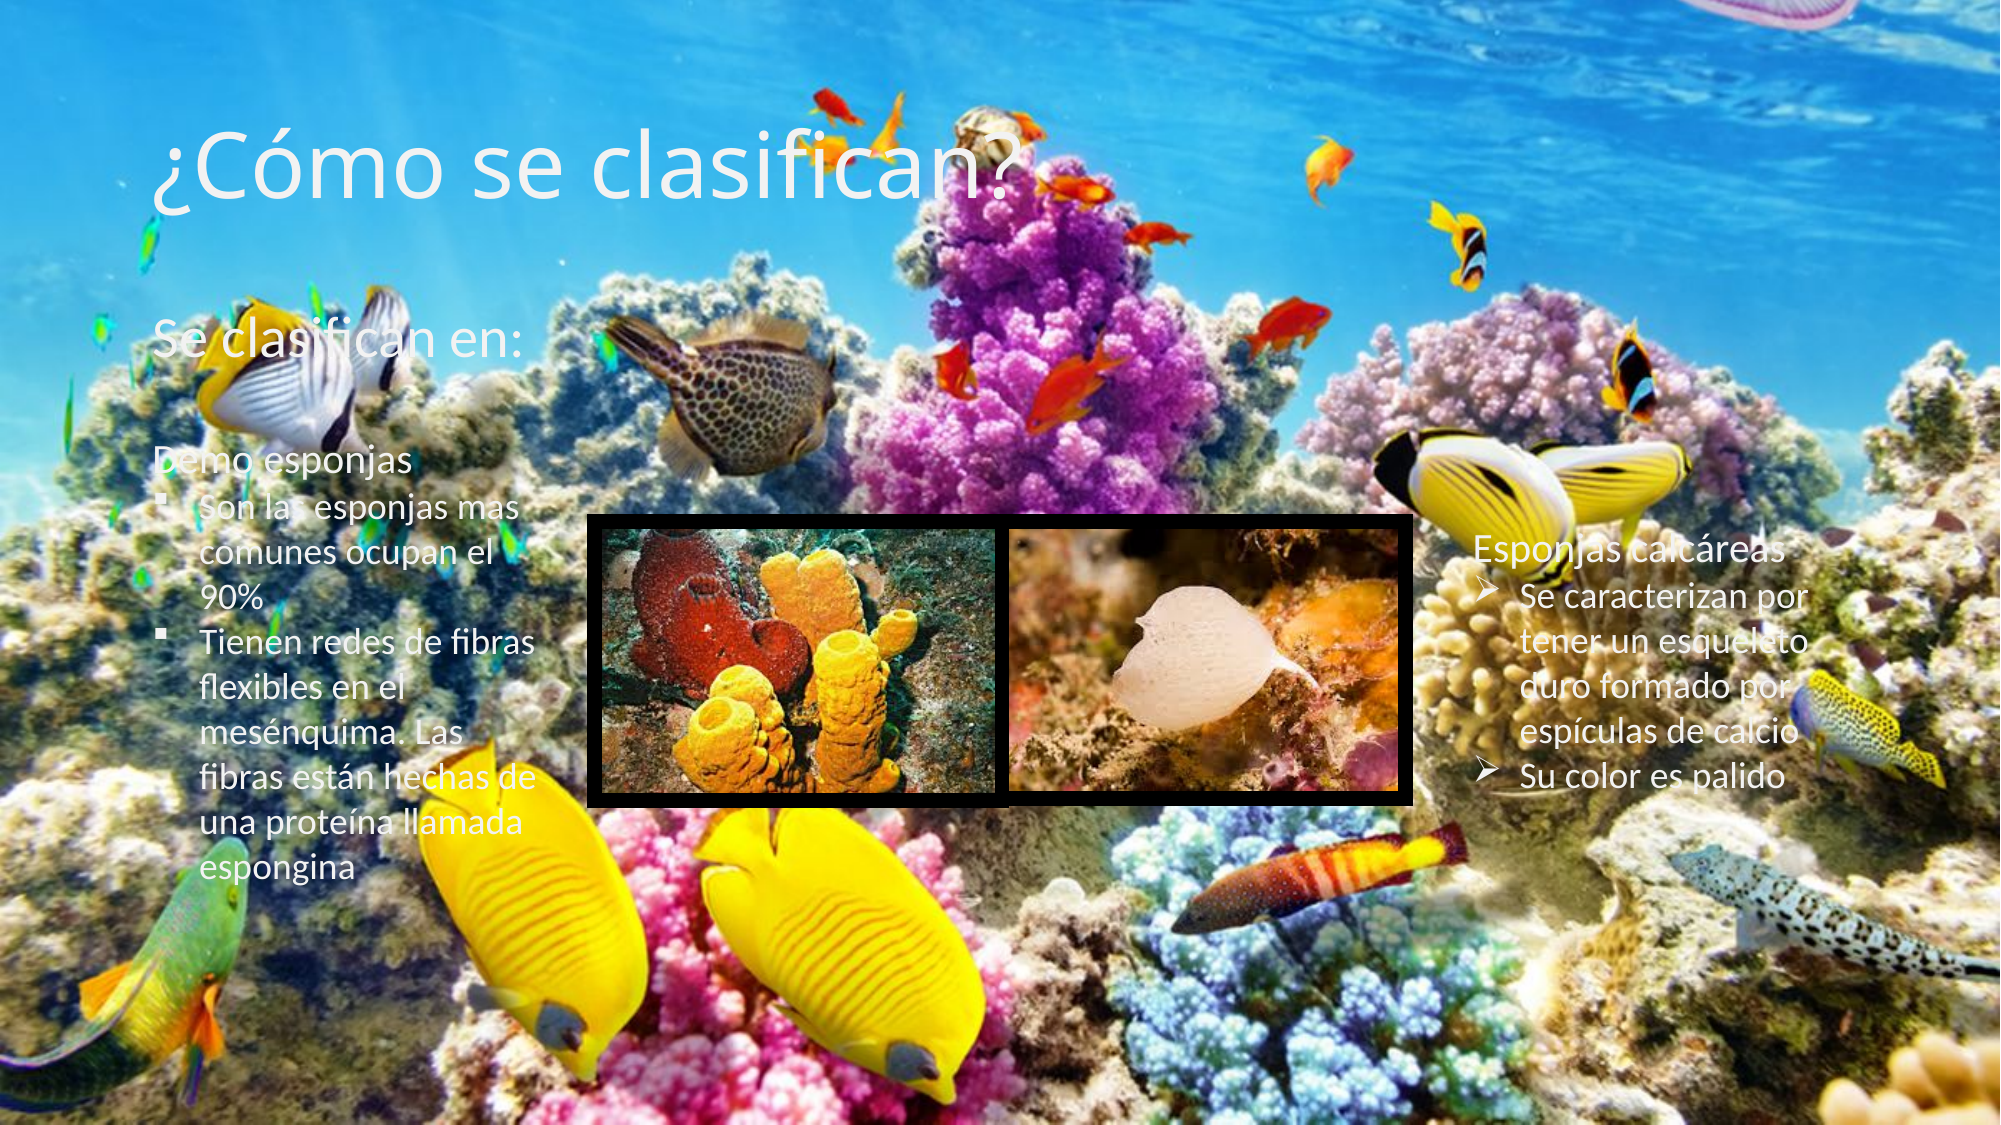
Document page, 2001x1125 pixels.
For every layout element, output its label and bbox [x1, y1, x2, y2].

text_box [601, 528, 1399, 794]
picture [0, 0, 2000, 1125]
